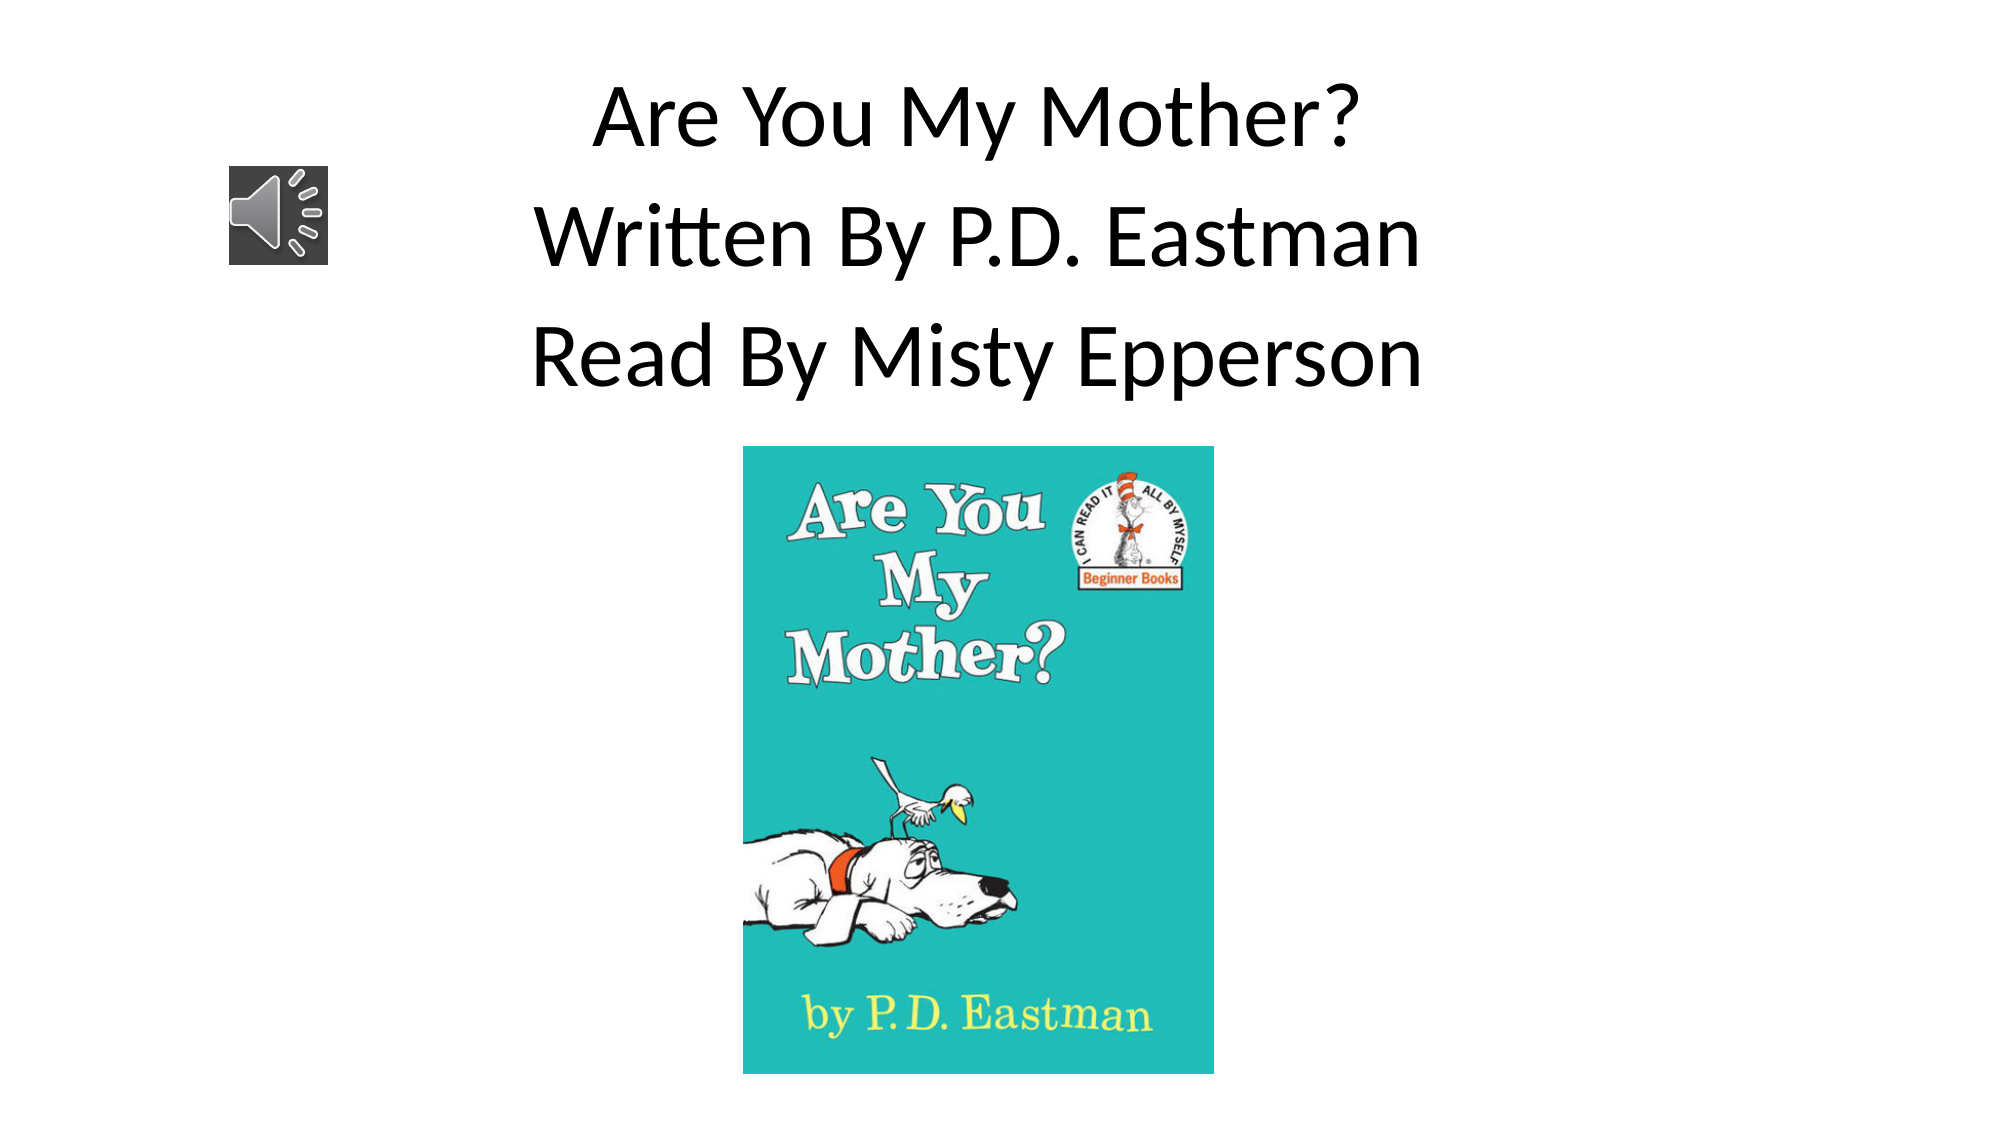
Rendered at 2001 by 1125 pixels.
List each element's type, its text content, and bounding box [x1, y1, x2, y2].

picture [743, 446, 1214, 1074]
picture [228, 165, 329, 266]
subtitle Are You My Mother? Written By P.D. Eastman Read By Misty Epperson [228, 60, 1729, 332]
